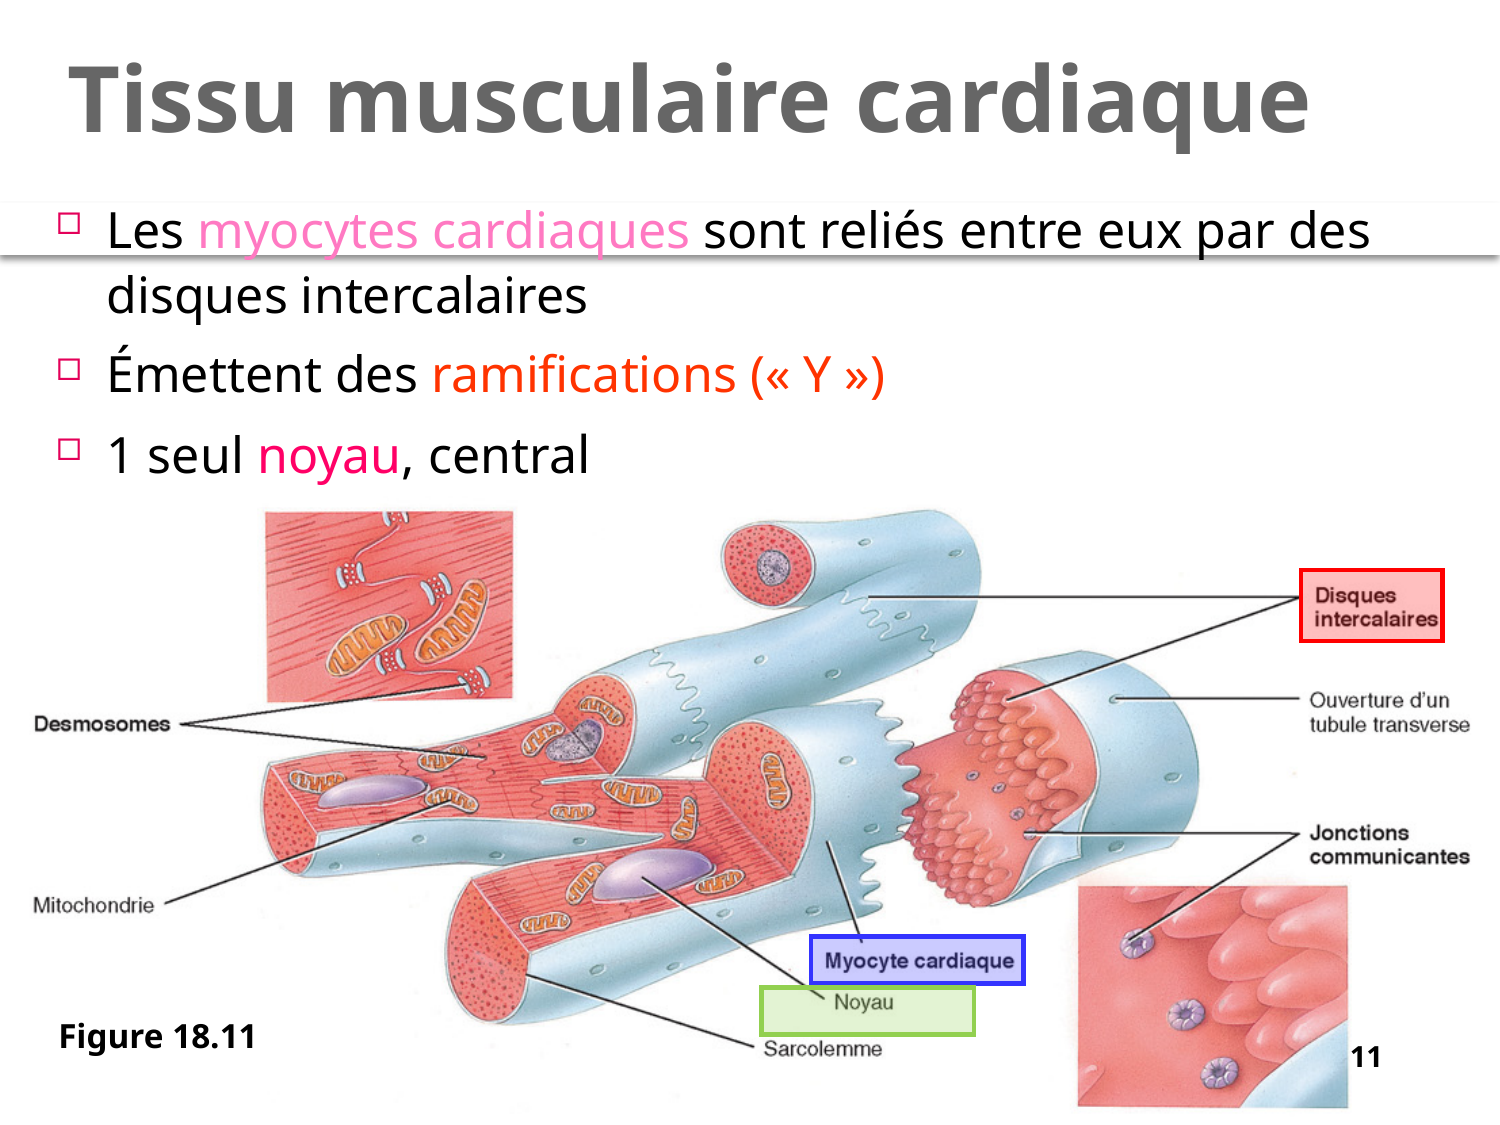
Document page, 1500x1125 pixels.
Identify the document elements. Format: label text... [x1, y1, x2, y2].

list Les myocytes cardiaques sont reliés entre eux par des disques intercalaires Émettent des ramifications (« Y ») 1 seul noyau, central [41, 184, 1436, 492]
picture [17, 496, 1489, 1119]
title Tissu musculaire cardiaque [53, 31, 1447, 161]
